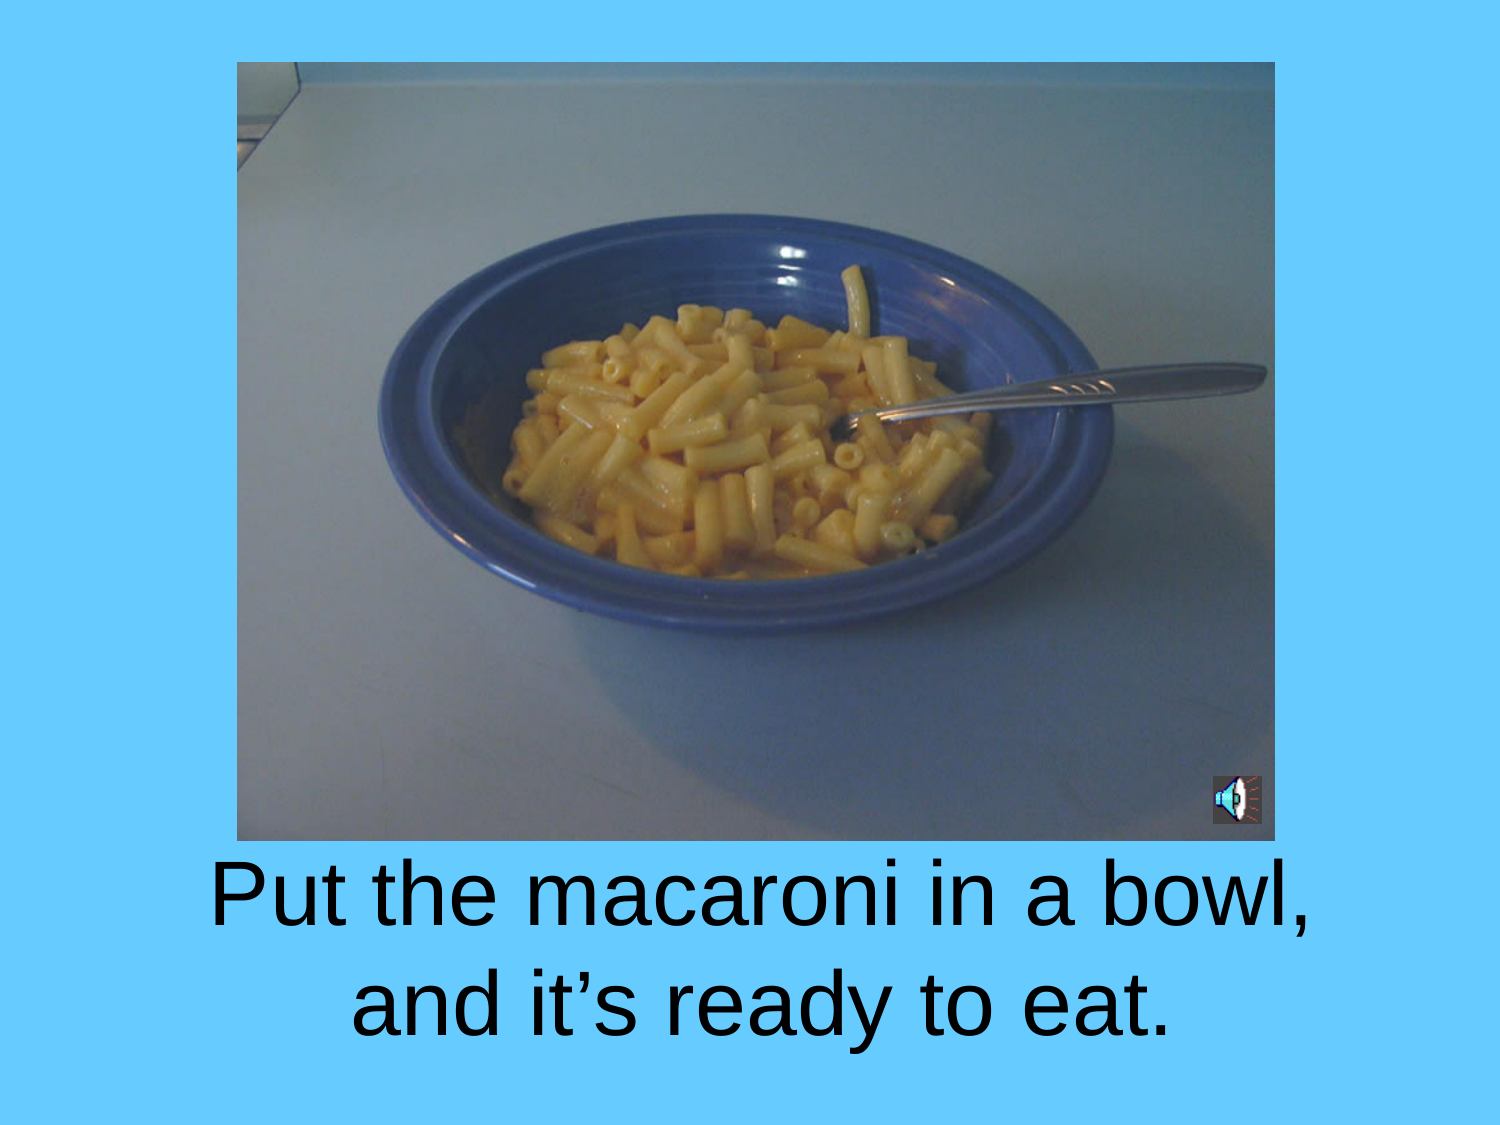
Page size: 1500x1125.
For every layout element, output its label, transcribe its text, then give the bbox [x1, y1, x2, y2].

title Put the macaroni in a bowl, and it’s ready to eat. [125, 849, 1400, 1038]
picture [237, 62, 1276, 841]
